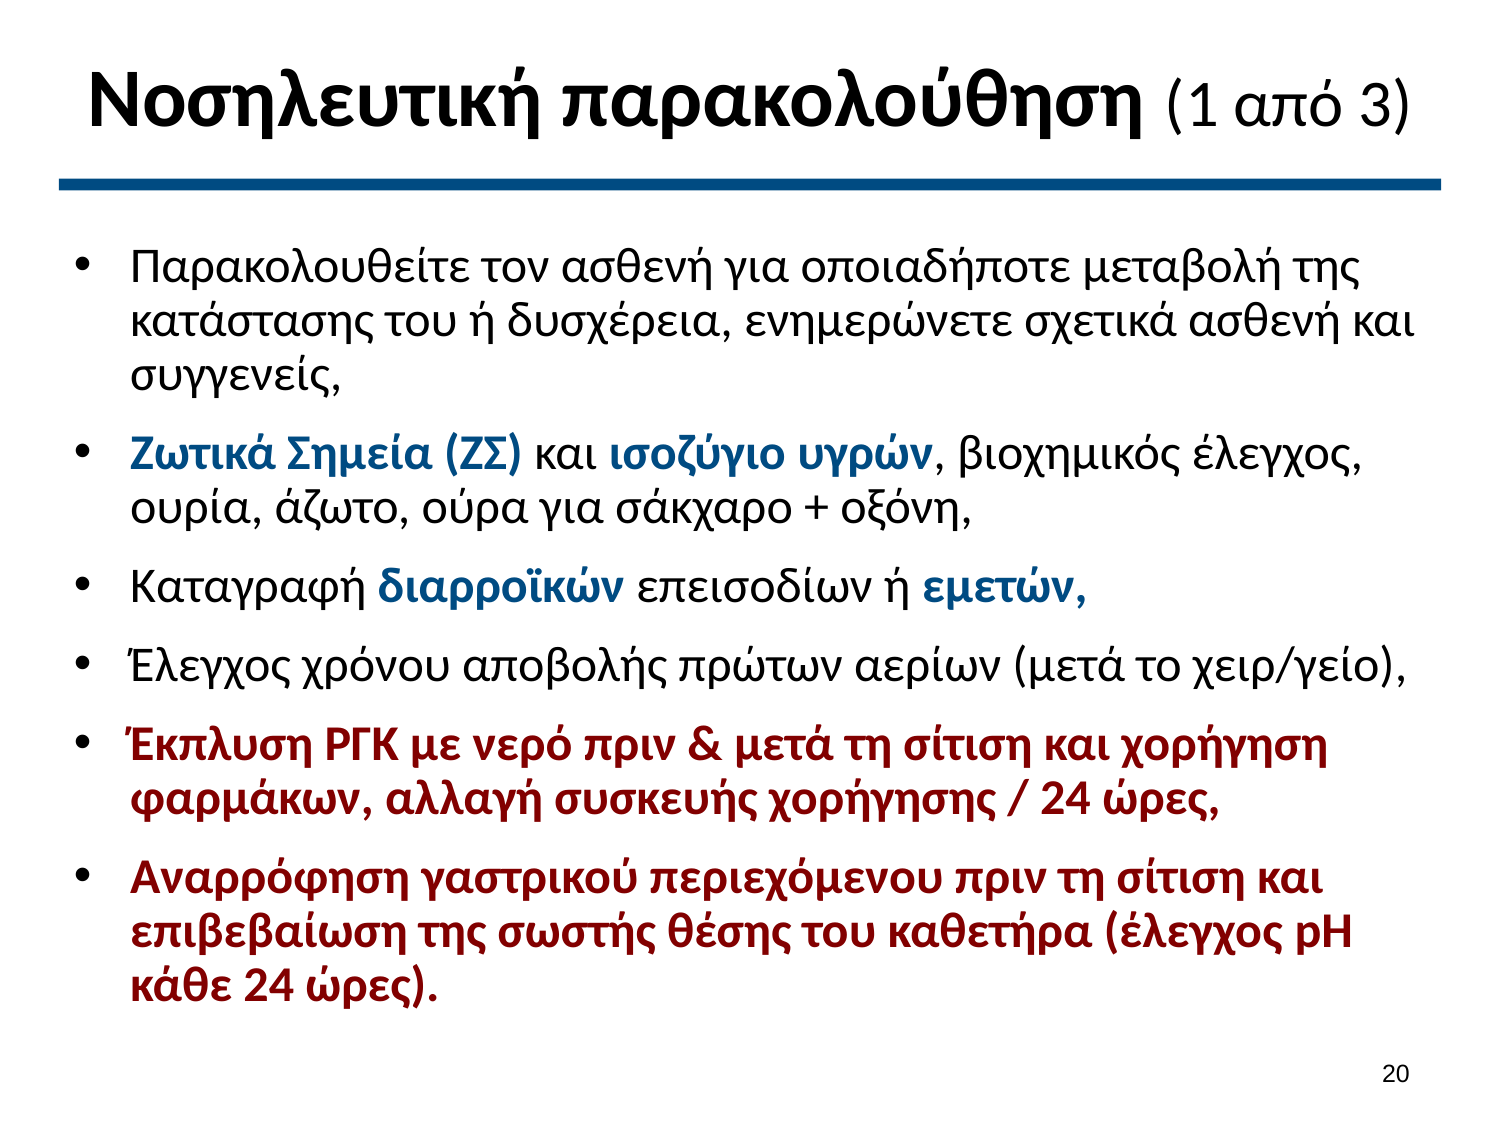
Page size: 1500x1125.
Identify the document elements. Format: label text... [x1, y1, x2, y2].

title Νοσηλευτική παρακολούθηση (1 από 3) [0, 19, 1500, 169]
list Παρακολουθείτε τον ασθενή για οποιαδήποτε μεταβολή της κατάστασης του ή δυσχέρεια, ενημερώνετε σχετικά ασθενή και συγγενείς, Ζωτικά Σημεία (ΖΣ) και ισοζύγιο υγρών, βιοχημικός έλεγχος, ουρία, άζωτο, ούρα για σάκχαρο + οξόνη, Καταγραφή διαρροϊκών επεισοδίων ή εμετών, Έλεγχος χρόνου αποβολής πρώτων αερίων (μετά το χειρ/γείο), Έκπλυση ΡΓΚ με νερό πριν & μετά τη σίτιση και χορήγηση φαρμάκων, αλλαγή συσκευής χορήγησης / 24 ώρες, Αναρρόφηση γαστρικού περιεχόμενου πριν τη σίτιση και επιβεβαίωση της σωστής θέσης του καθετήρα (έλεγχος pH κάθε 24 ώρες). [58, 231, 1471, 1059]
slide_number 19 [1074, 1042, 1425, 1103]
text_box [57, 176, 1443, 192]
